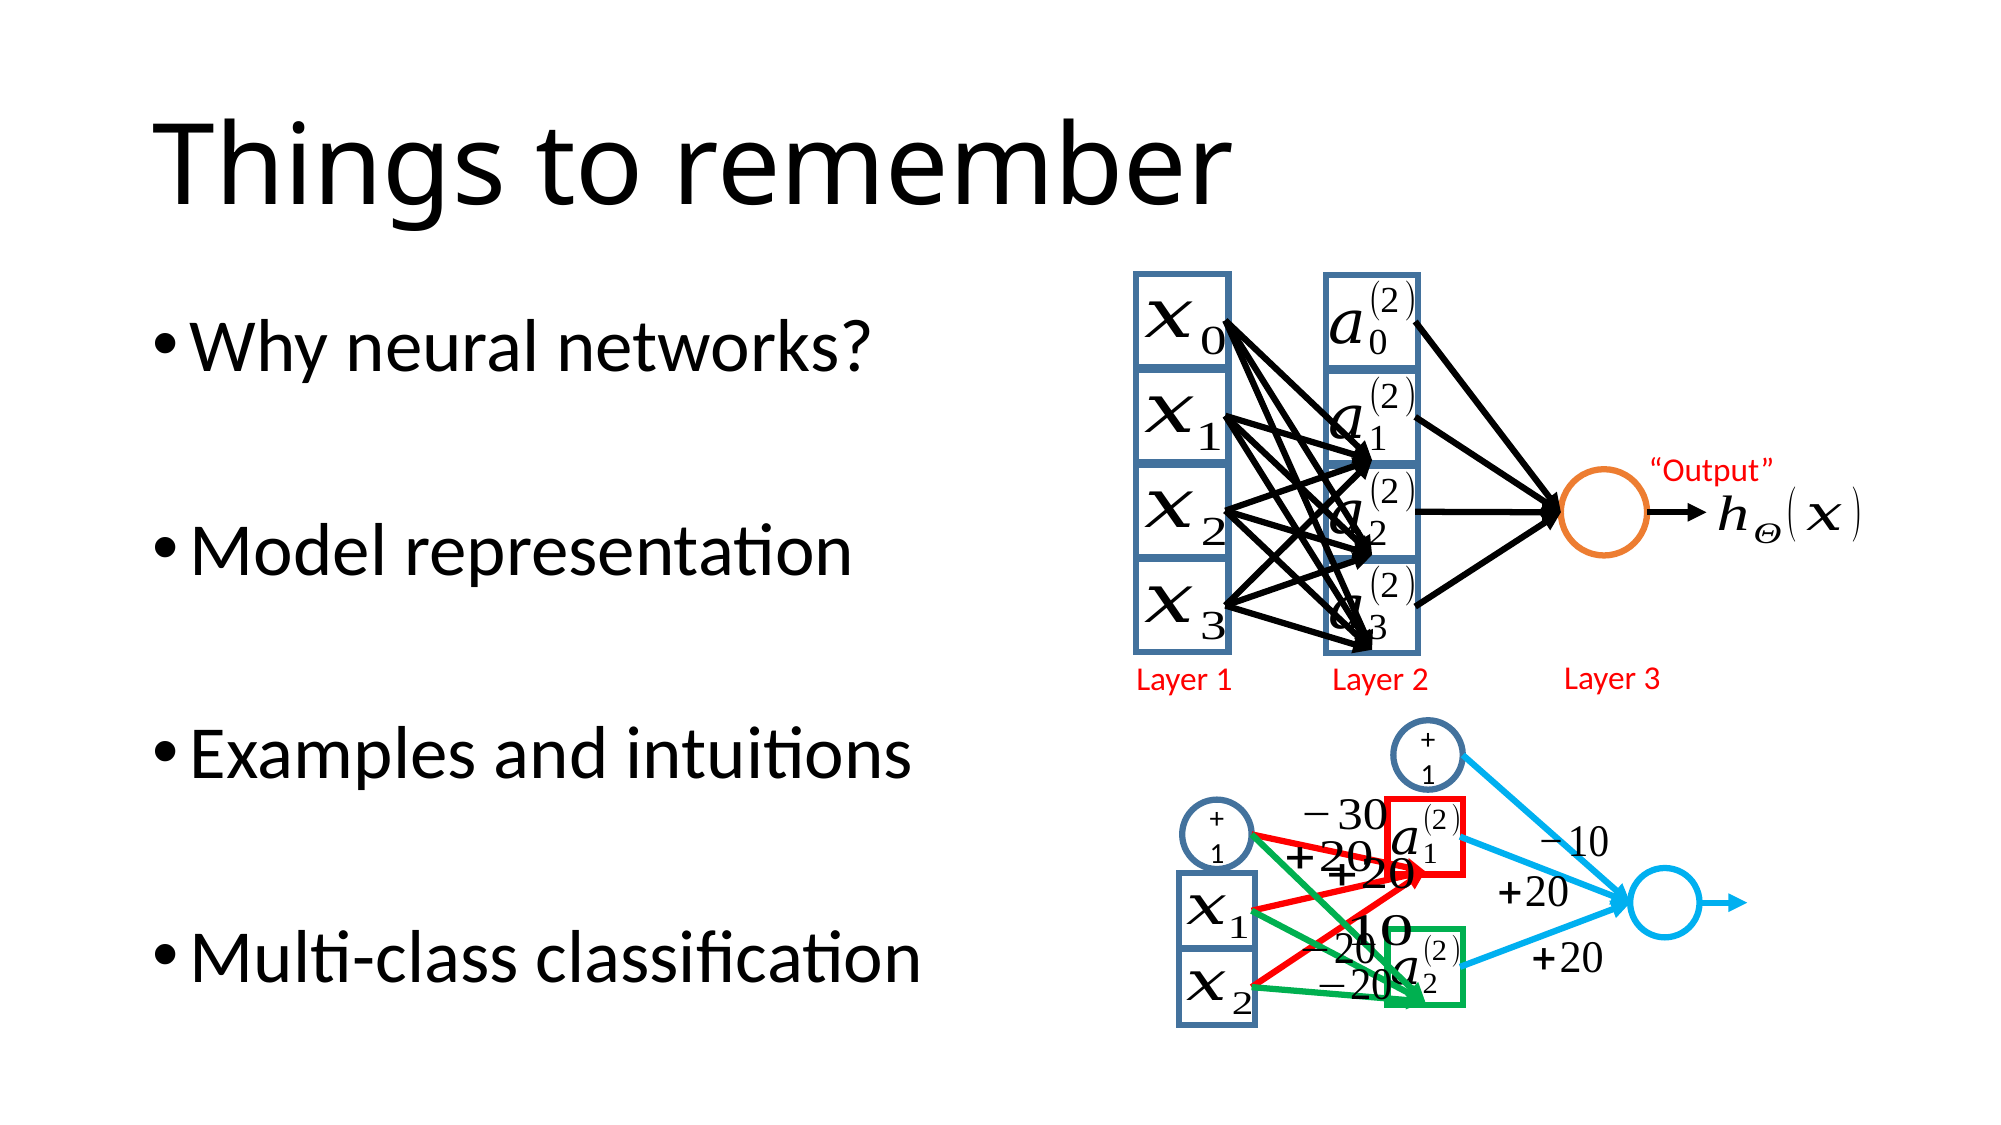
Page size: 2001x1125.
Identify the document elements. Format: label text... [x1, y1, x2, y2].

list Why neural networks? Model representation Examples and intuitions Multi-class classification [137, 299, 1863, 1014]
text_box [1182, 720, 1748, 1022]
title Things to remember [137, 59, 1863, 278]
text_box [1120, 277, 1863, 706]
